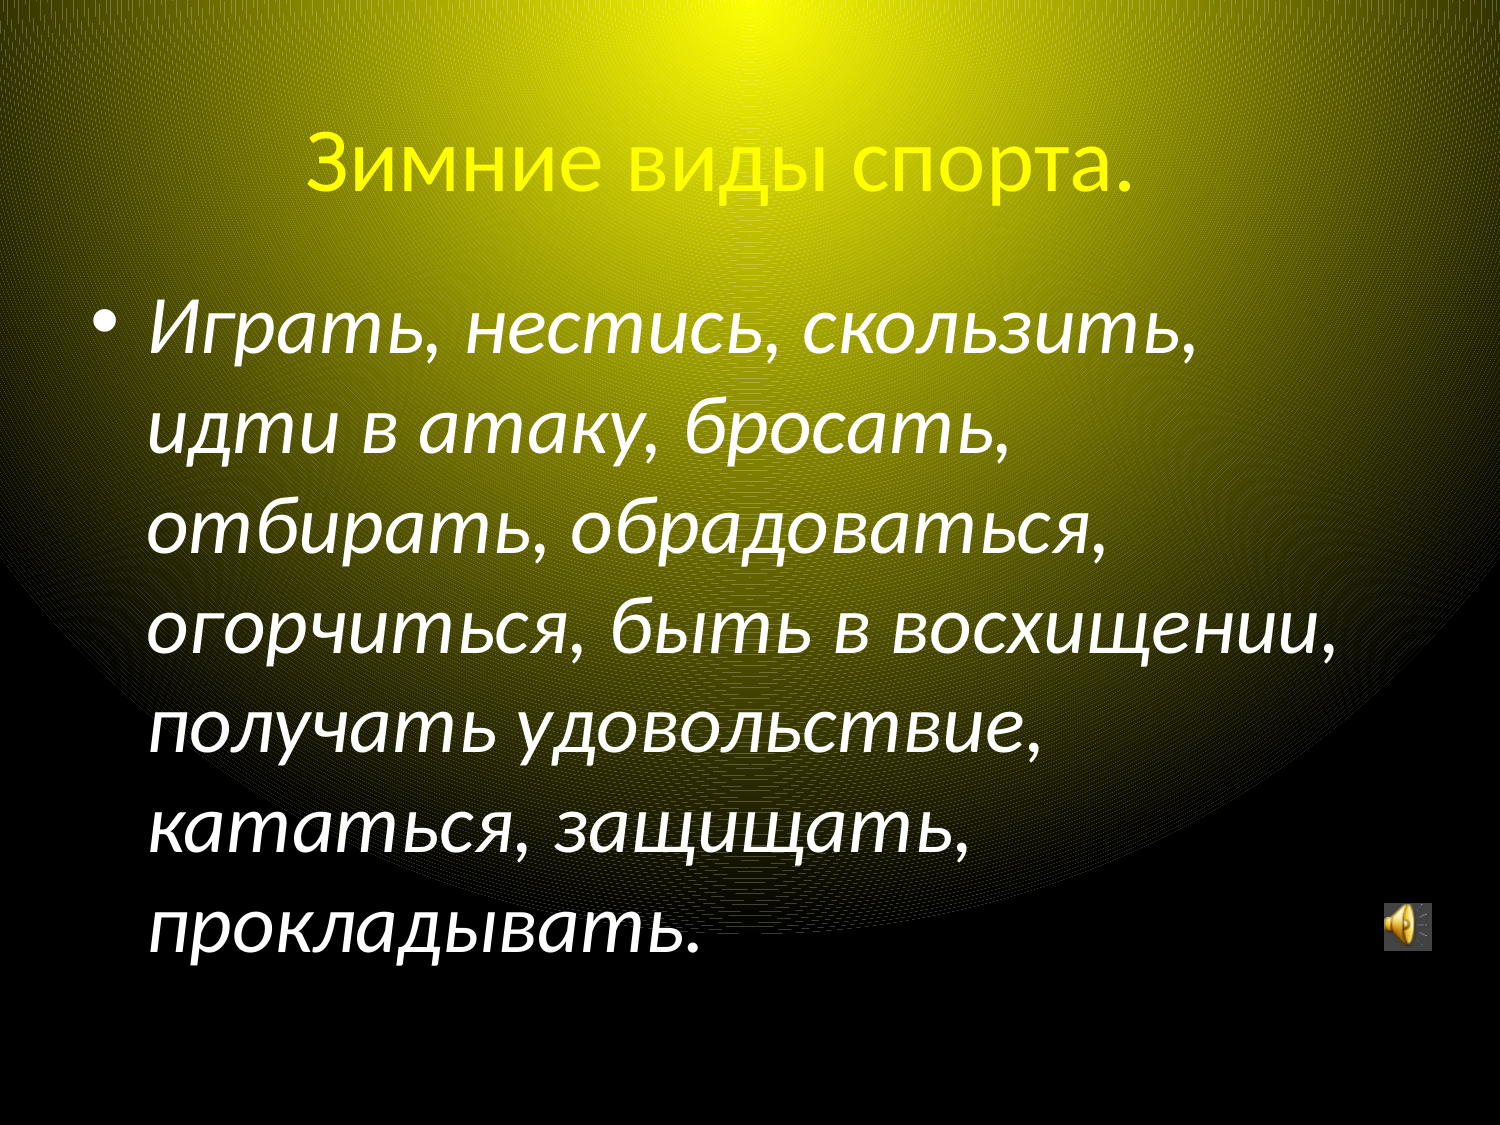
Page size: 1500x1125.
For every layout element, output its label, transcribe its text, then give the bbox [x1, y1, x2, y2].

list Играть, нестись, скользить, идти в атаку, бросать, отбирать, обрадоваться, огорчиться, быть в восхищении, получать удовольствие, кататься, защищать, прокладывать. [75, 262, 1425, 1005]
picture [1382, 902, 1434, 953]
title Зимние виды спорта. [159, 78, 1285, 231]
